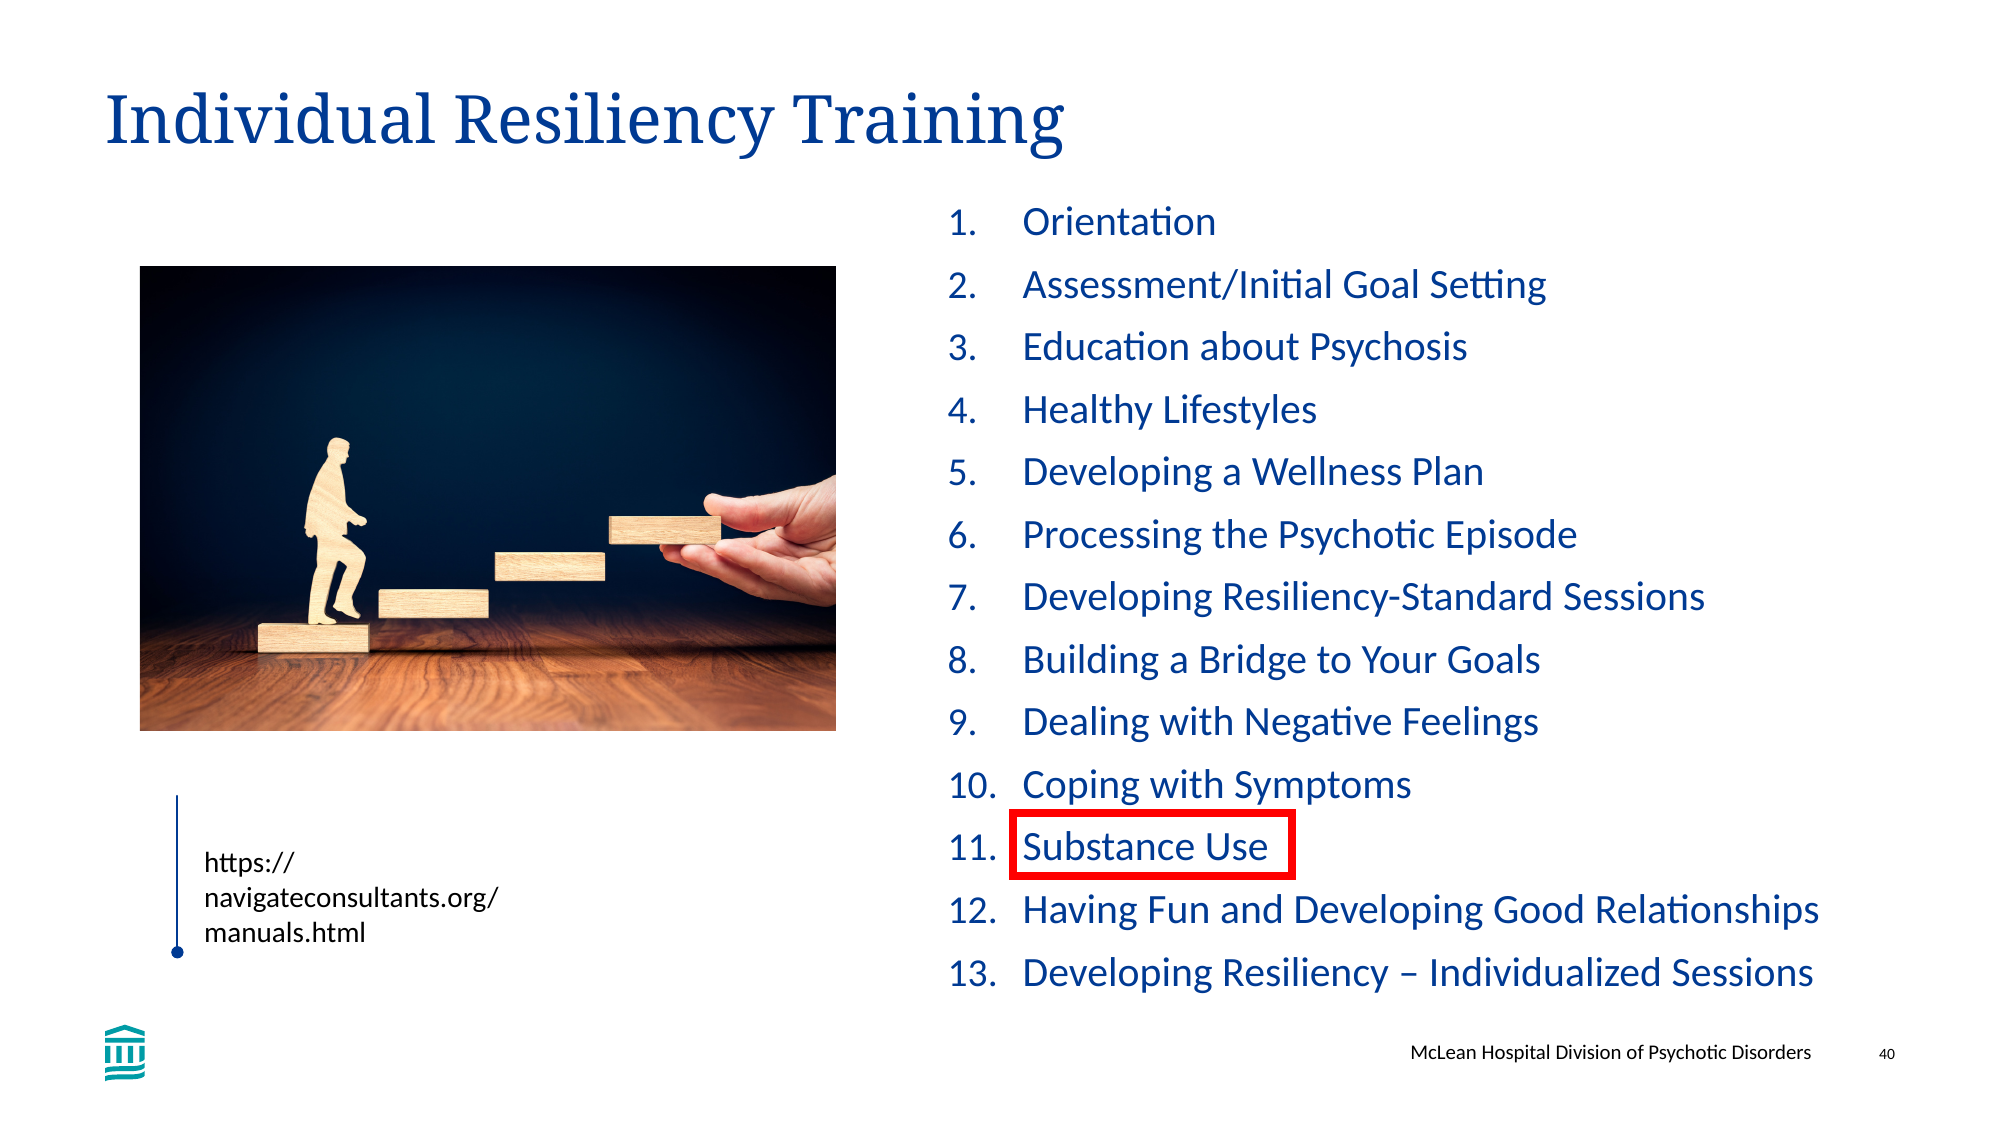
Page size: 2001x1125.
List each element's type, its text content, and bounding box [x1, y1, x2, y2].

title Individual Resiliency Training [105, 85, 1894, 243]
text_box [1012, 812, 1293, 877]
list Orientation Assessment/Initial Goal Setting Education about Psychosis Healthy Lifestyles Developing a Wellness Plan Processing the Psychotic Episode Developing Resiliency-Standard Sessions Building a Bridge to Your Goals Dealing with Negative Feelings Coping with Symptoms Substance Use Having Fun and Developing Good Relationships Developing Resiliency – Individualized Sessions [919, 193, 1861, 1016]
text_box https://navigateconsultants.org/manuals.html [204, 795, 610, 949]
text_box [139, 266, 836, 731]
footer McLean Hospital Division of Psychotic Disorders [547, 1039, 1812, 1065]
